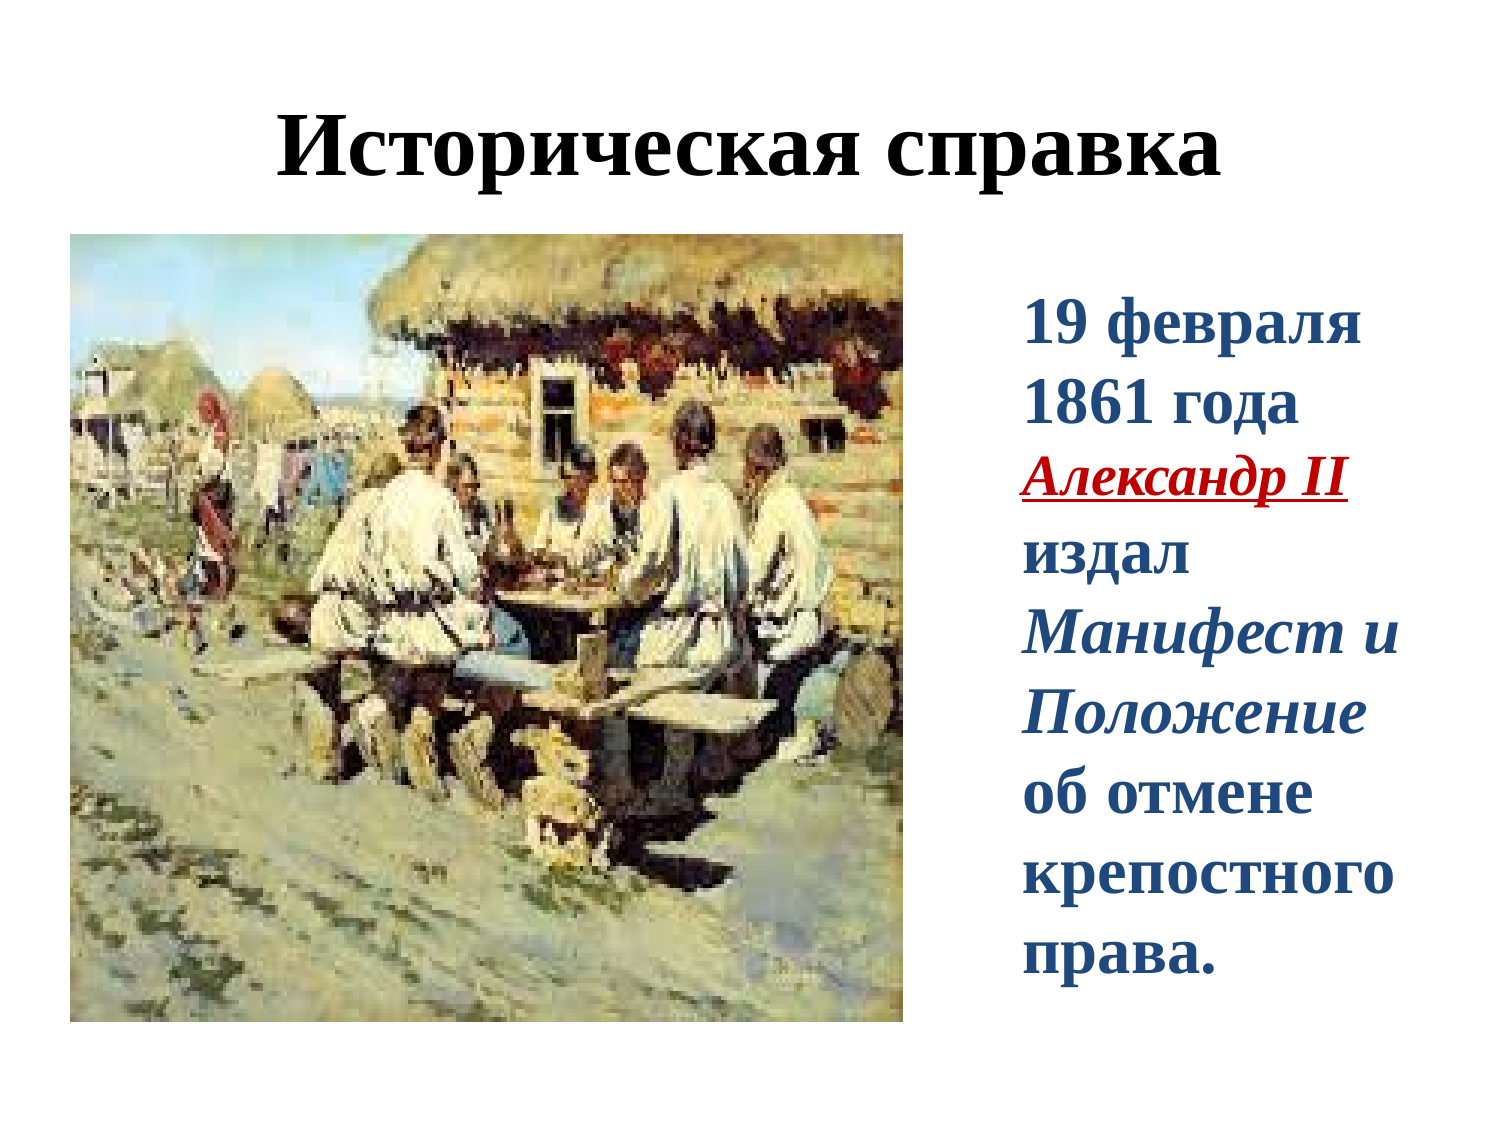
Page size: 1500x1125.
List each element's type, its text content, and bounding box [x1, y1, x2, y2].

title Историческая справка [75, 45, 1425, 233]
picture [70, 234, 903, 1022]
text_box 19 февраля 1861 года Александр II издал Манифест и Положение об отмене крепостного права. [1007, 269, 1418, 994]
